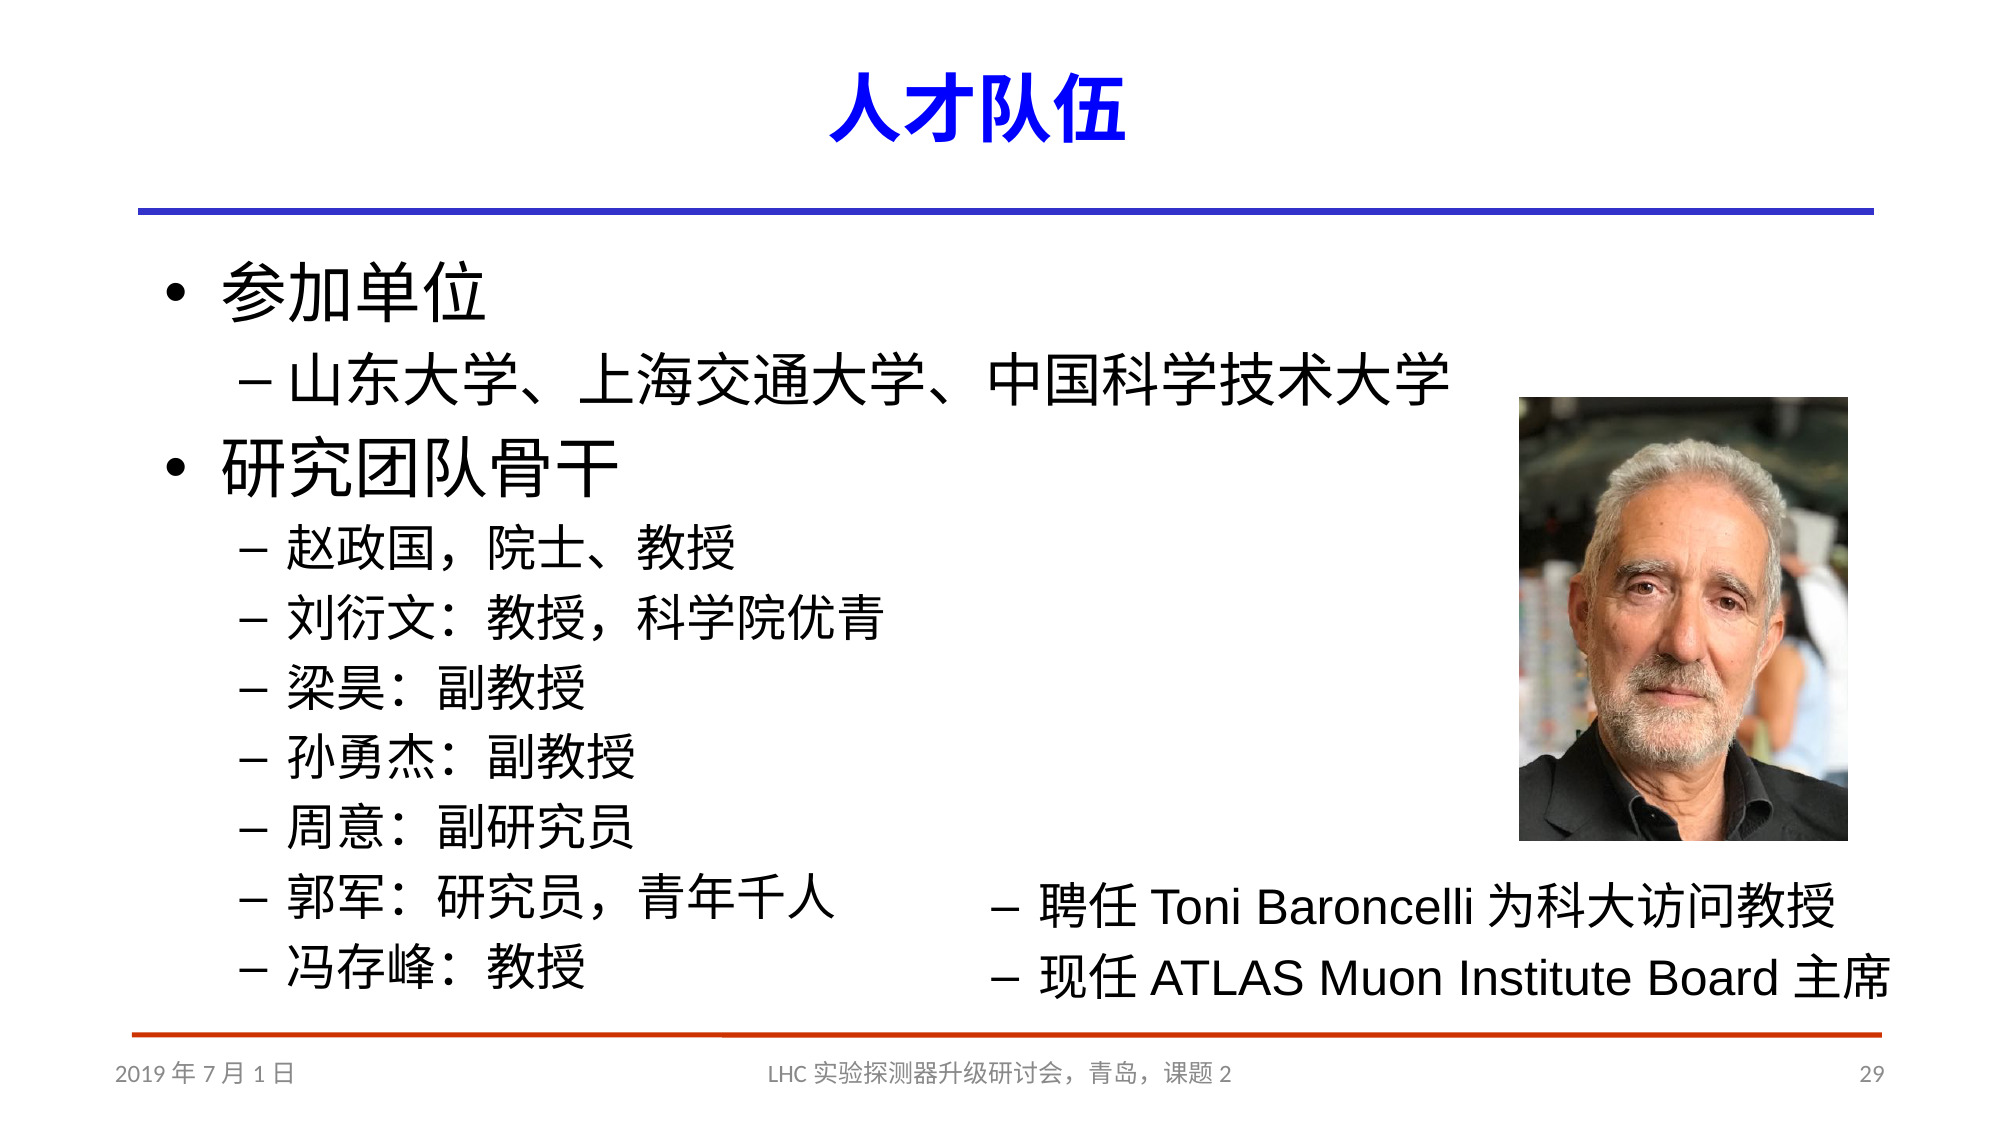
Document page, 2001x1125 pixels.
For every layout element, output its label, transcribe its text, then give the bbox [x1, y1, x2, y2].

picture [1519, 396, 1848, 842]
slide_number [99, 1042, 567, 1103]
text_box 聘任Toni Baroncelli为科大访问教授 现任ATLAS Muon Institute Board主席 [901, 867, 1907, 1013]
title 人才队伍 [149, 42, 1806, 171]
slide_number 29 [1433, 1042, 1900, 1103]
footer LHC实验探测器升级研讨会，青岛，课题2 [683, 1042, 1317, 1103]
list 参加单位 山东大学、上海交通大学、中国科学技术大学 研究团队骨干 赵政国，院士、教授 刘衍文：教授，科学院优青 梁昊：副教授 孙勇杰：副教授 周意：副研究员 郭军：研究员，青年千人 冯存峰：教授 [149, 243, 1500, 1043]
